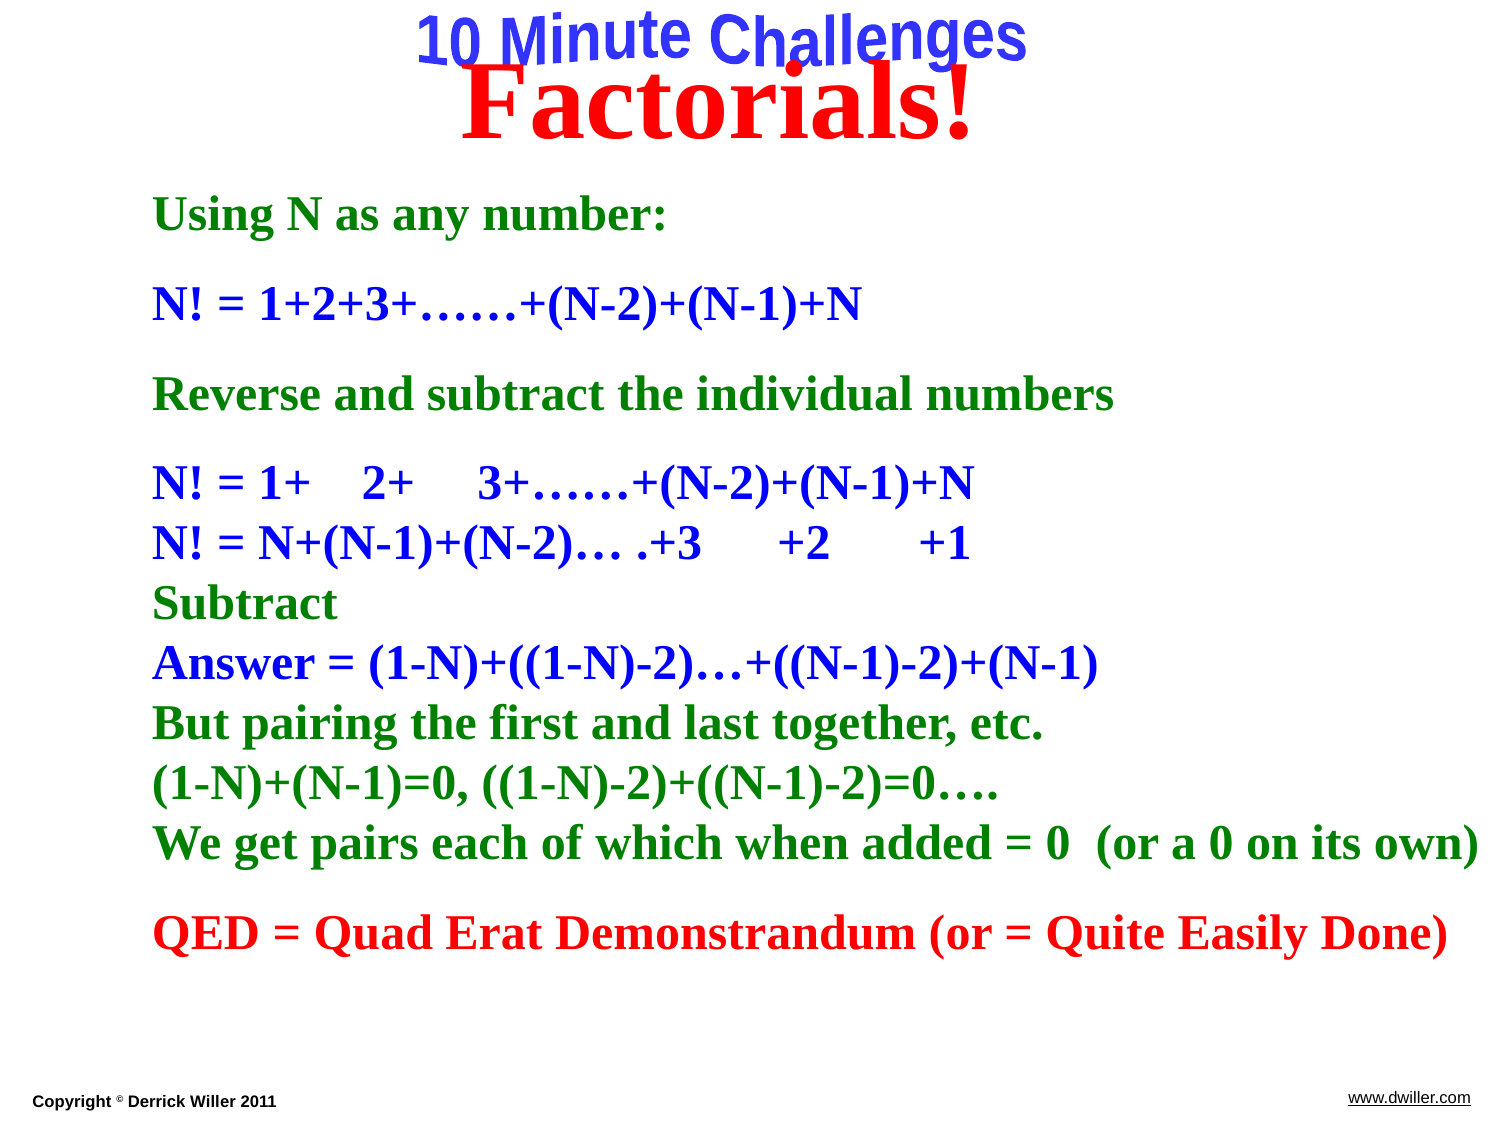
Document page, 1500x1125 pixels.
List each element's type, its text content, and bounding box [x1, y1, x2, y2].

text_box Using N as any number: N! = 1+2+3+……+(N-2)+(N-1)+N Reverse and subtract the individual numbers N! = 1+ 2+ 3+……+(N-2)+(N-1)+N N! = N+(N-1)+(N-2)… .+3 +2 +1 Subtract Answer = (1-N)+((1-N)-2)…+((N-1)-2)+(N-1) But pairing the first and last together, etc. (1-N)+(N-1)=0, ((1-N)-2)+((N-1)-2)=0…. We get pairs each of which when added = 0 (or a 0 on its own) QED = Quad Erat Demonstrandum (or = Quite Easily Done) [137, 172, 1495, 968]
text_box Factorials! [445, 19, 994, 169]
